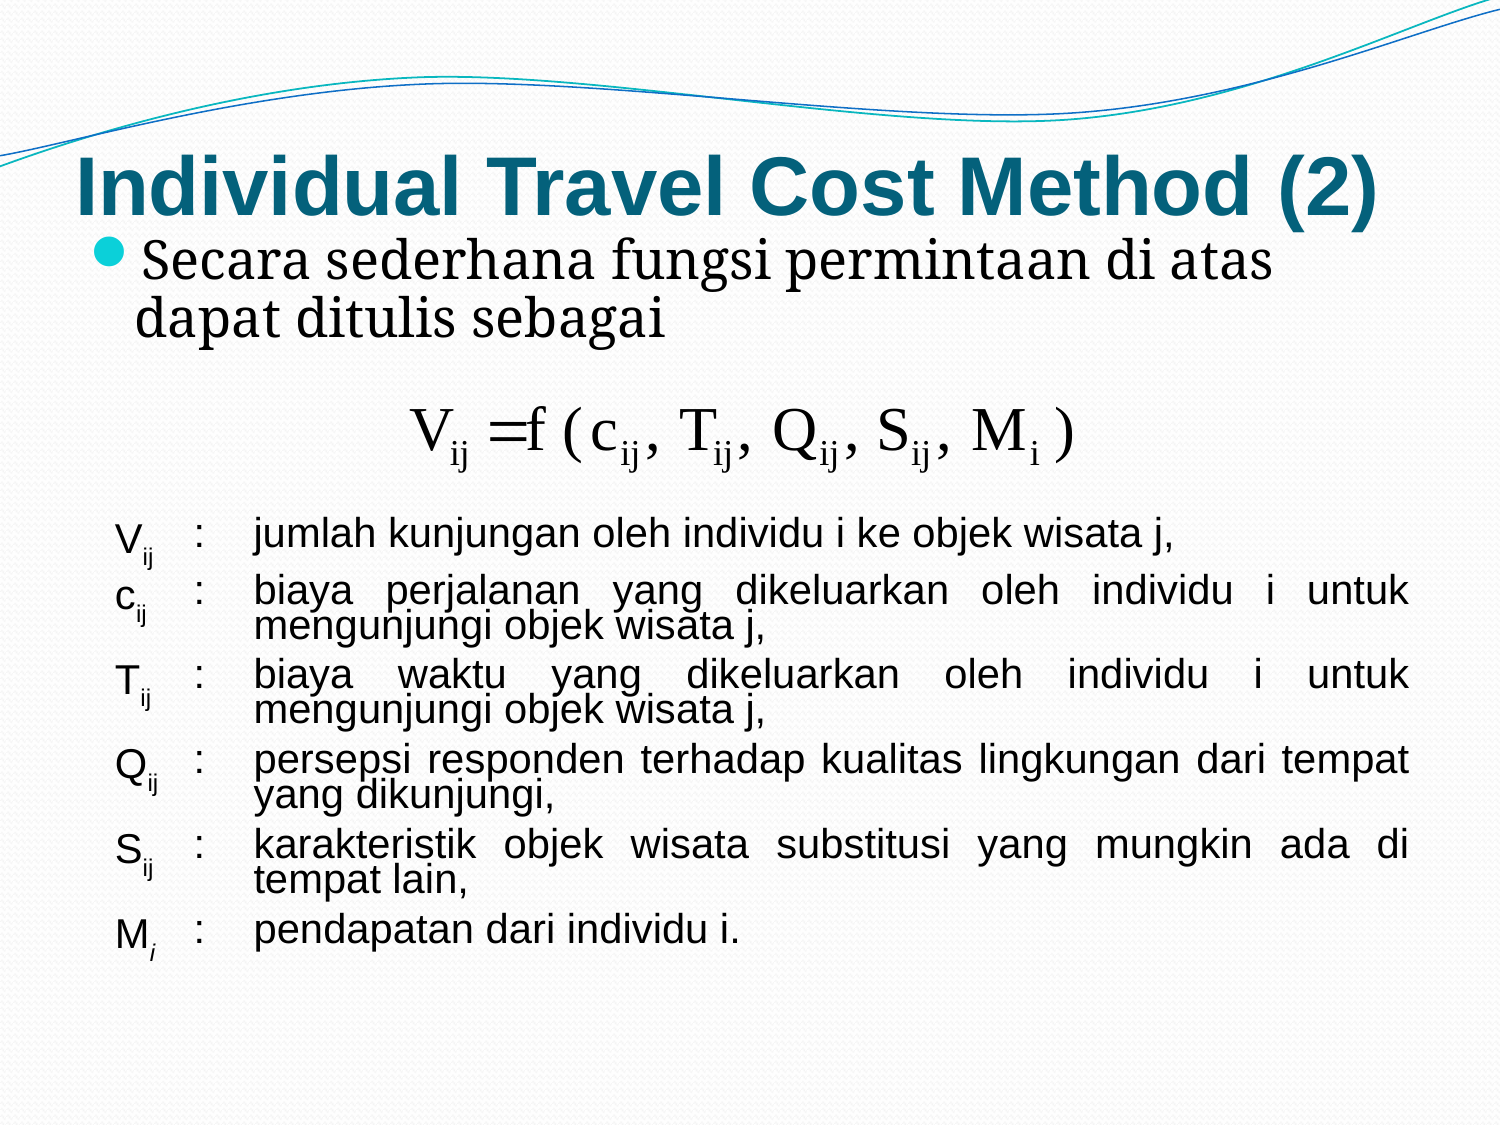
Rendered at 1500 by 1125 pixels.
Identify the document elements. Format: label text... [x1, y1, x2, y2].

table_cell Tij [100, 654, 179, 738]
table_cell cij [100, 569, 179, 654]
table_cell Qij [100, 738, 179, 823]
table_cell biaya perjalanan yang dikeluarkan oleh individu i untuk mengunjungi objek wisata j, [238, 569, 1425, 654]
table_cell Mi [100, 908, 179, 964]
table_cell pendapatan dari individu i. [238, 908, 1425, 964]
title Individual Travel Cost Method (2) [75, 45, 1425, 233]
table_cell Sij [100, 823, 179, 908]
table_cell : [179, 738, 238, 823]
table_cell : [179, 823, 238, 908]
table_cell : [179, 569, 238, 654]
list Secara sederhana fungsi permintaan di atas dapat ditulis sebagai [75, 224, 1388, 363]
table_header : [179, 512, 238, 569]
table_header Vij [100, 512, 179, 569]
table_cell biaya waktu yang dikeluarkan oleh individu i untuk mengunjungi objek wisata j, [238, 654, 1425, 738]
table_cell : [179, 654, 238, 738]
table_cell : [179, 908, 238, 964]
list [399, 387, 1088, 487]
table_cell karakteristik objek wisata substitusi yang mungkin ada di tempat lain, [238, 823, 1425, 908]
table_header jumlah kunjungan oleh individu i ke objek wisata j, [238, 512, 1425, 569]
table_cell persepsi responden terhadap kualitas lingkungan dari tempat yang dikunjungi, [238, 738, 1425, 823]
